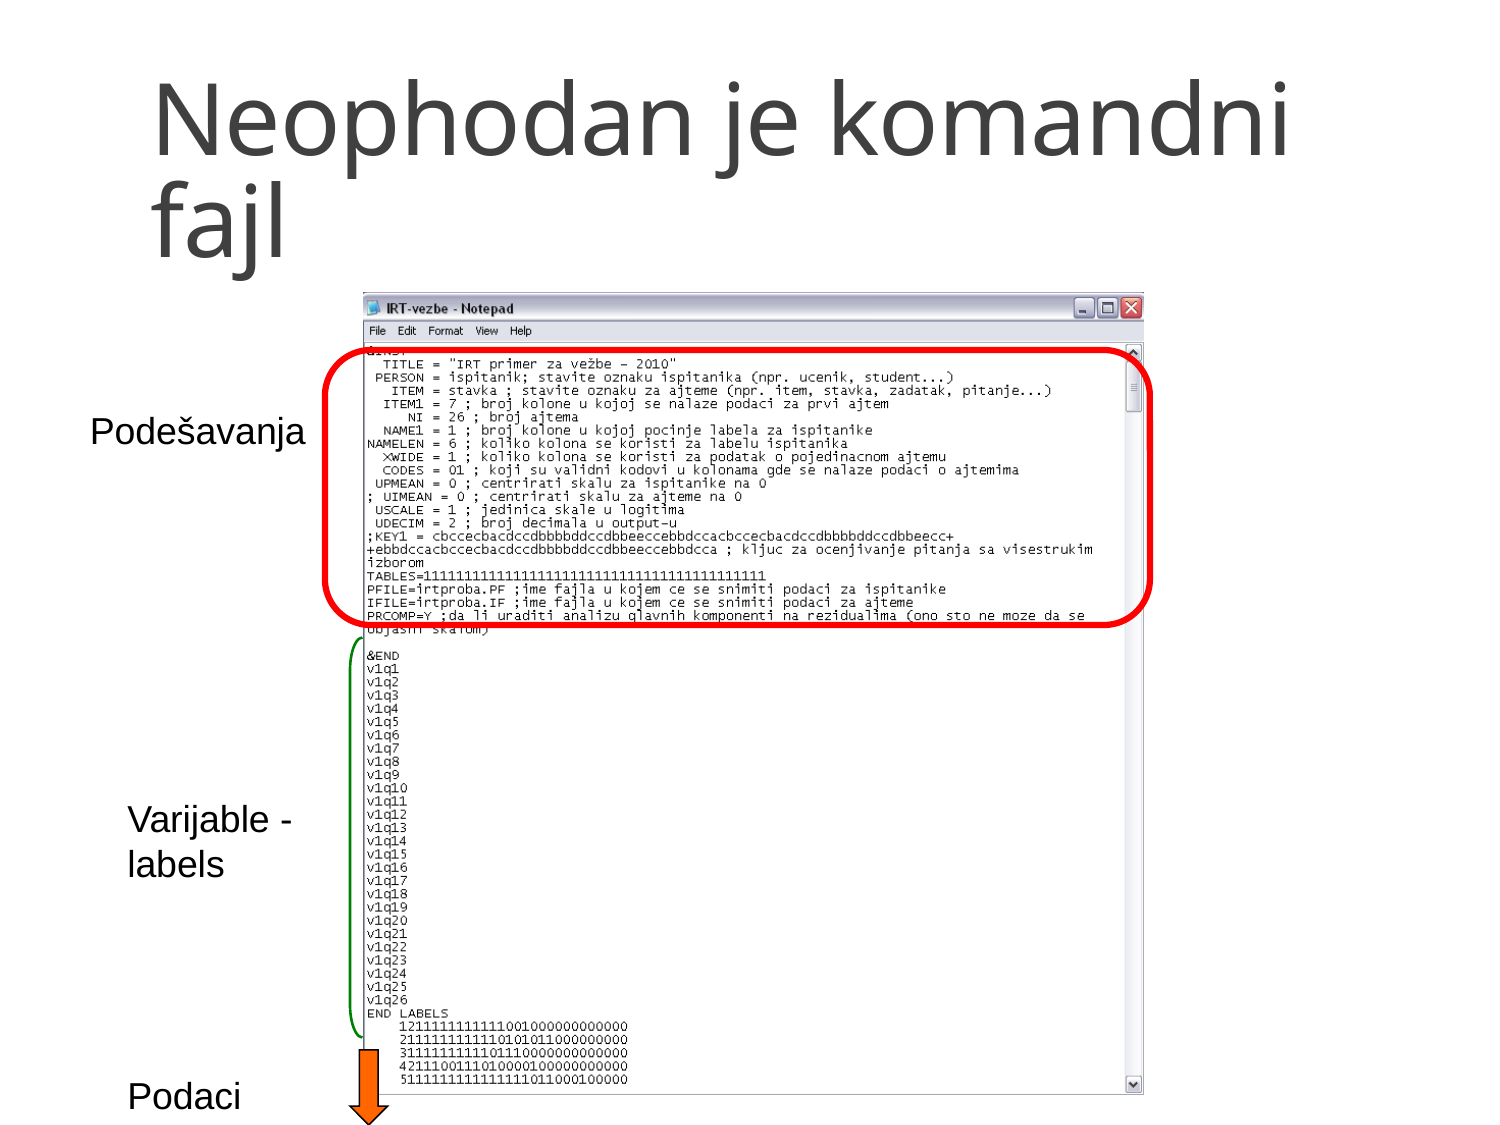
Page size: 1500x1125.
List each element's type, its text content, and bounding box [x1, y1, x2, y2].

text_box Podešavanja [75, 399, 338, 460]
text_box Varijable - labels [112, 787, 325, 893]
text_box [349, 638, 360, 1037]
text_box [324, 351, 360, 624]
text_box Podaci [112, 1064, 288, 1125]
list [363, 292, 1144, 1096]
title Neophodan je komandni fajl [135, 47, 1373, 285]
text_box [350, 1049, 388, 1125]
